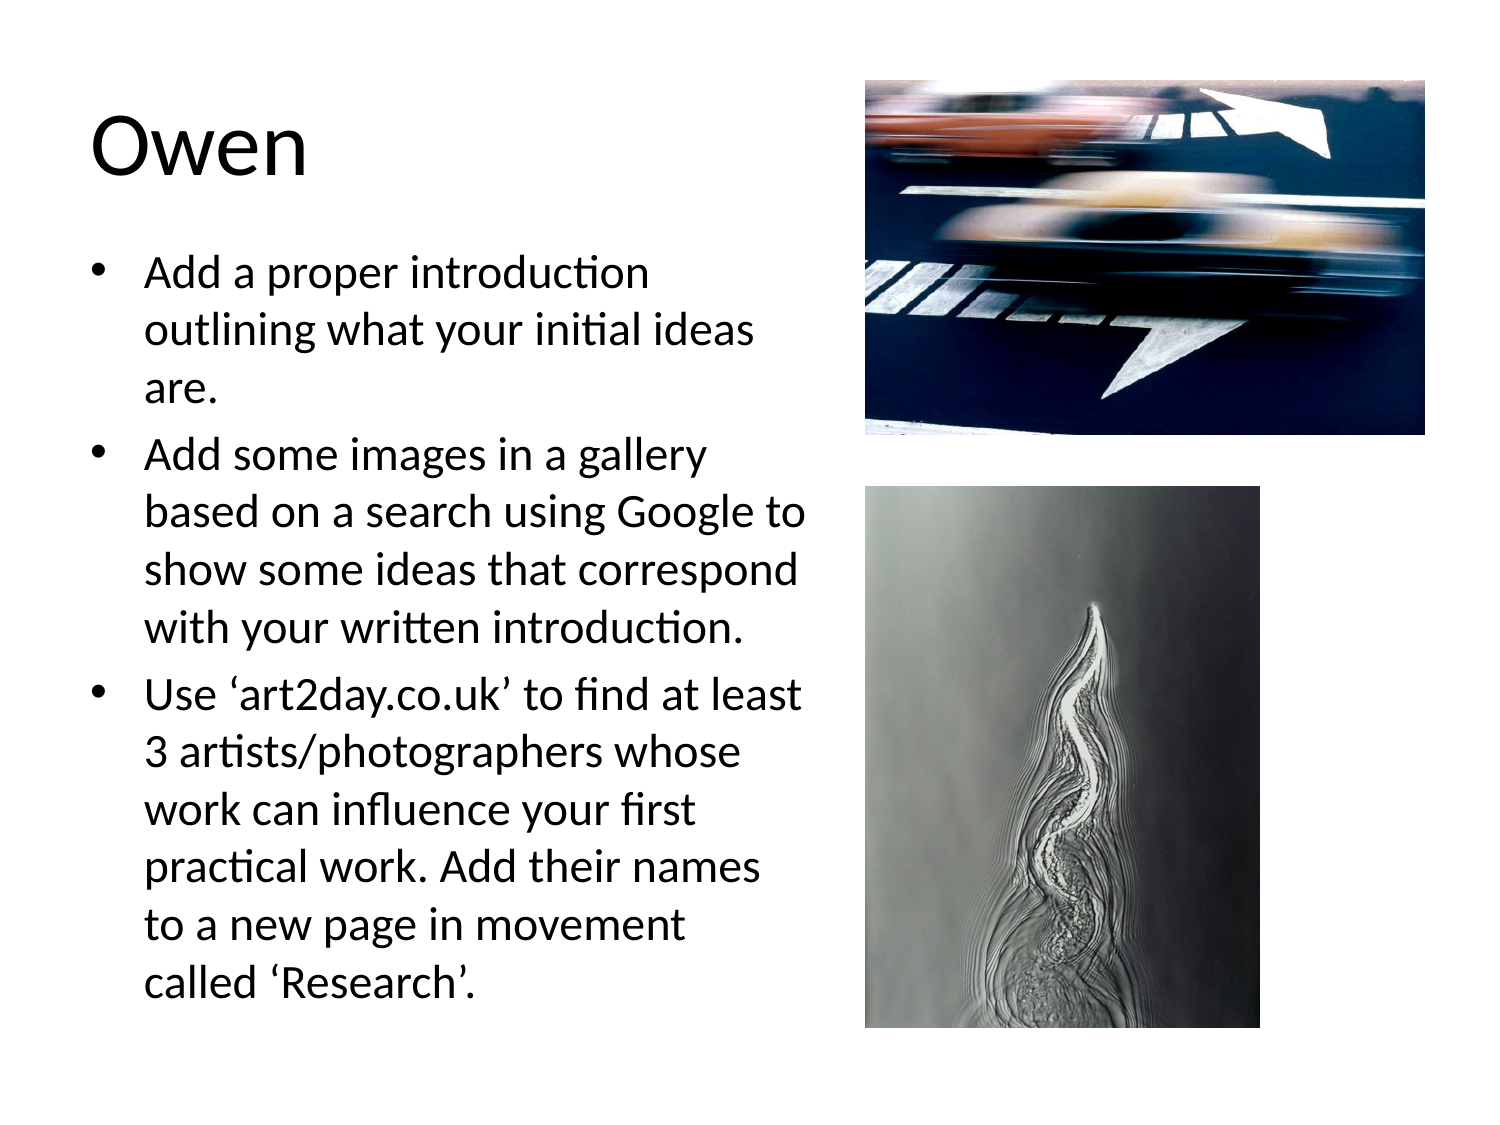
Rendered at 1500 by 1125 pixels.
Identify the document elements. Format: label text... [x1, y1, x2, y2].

picture [865, 485, 1260, 1028]
title Owen [75, 45, 1425, 233]
picture [865, 80, 1426, 435]
list Add a proper introduction outlining what your initial ideas are. Add some images in a gallery based on a search using Google to show some ideas that correspond with your written introduction. Use ‘art2day.co.uk’ to find at least 3 artists/photographers whose work can influence your first practical work. Add their names to a new page in movement called ‘Research’. [75, 232, 826, 1028]
